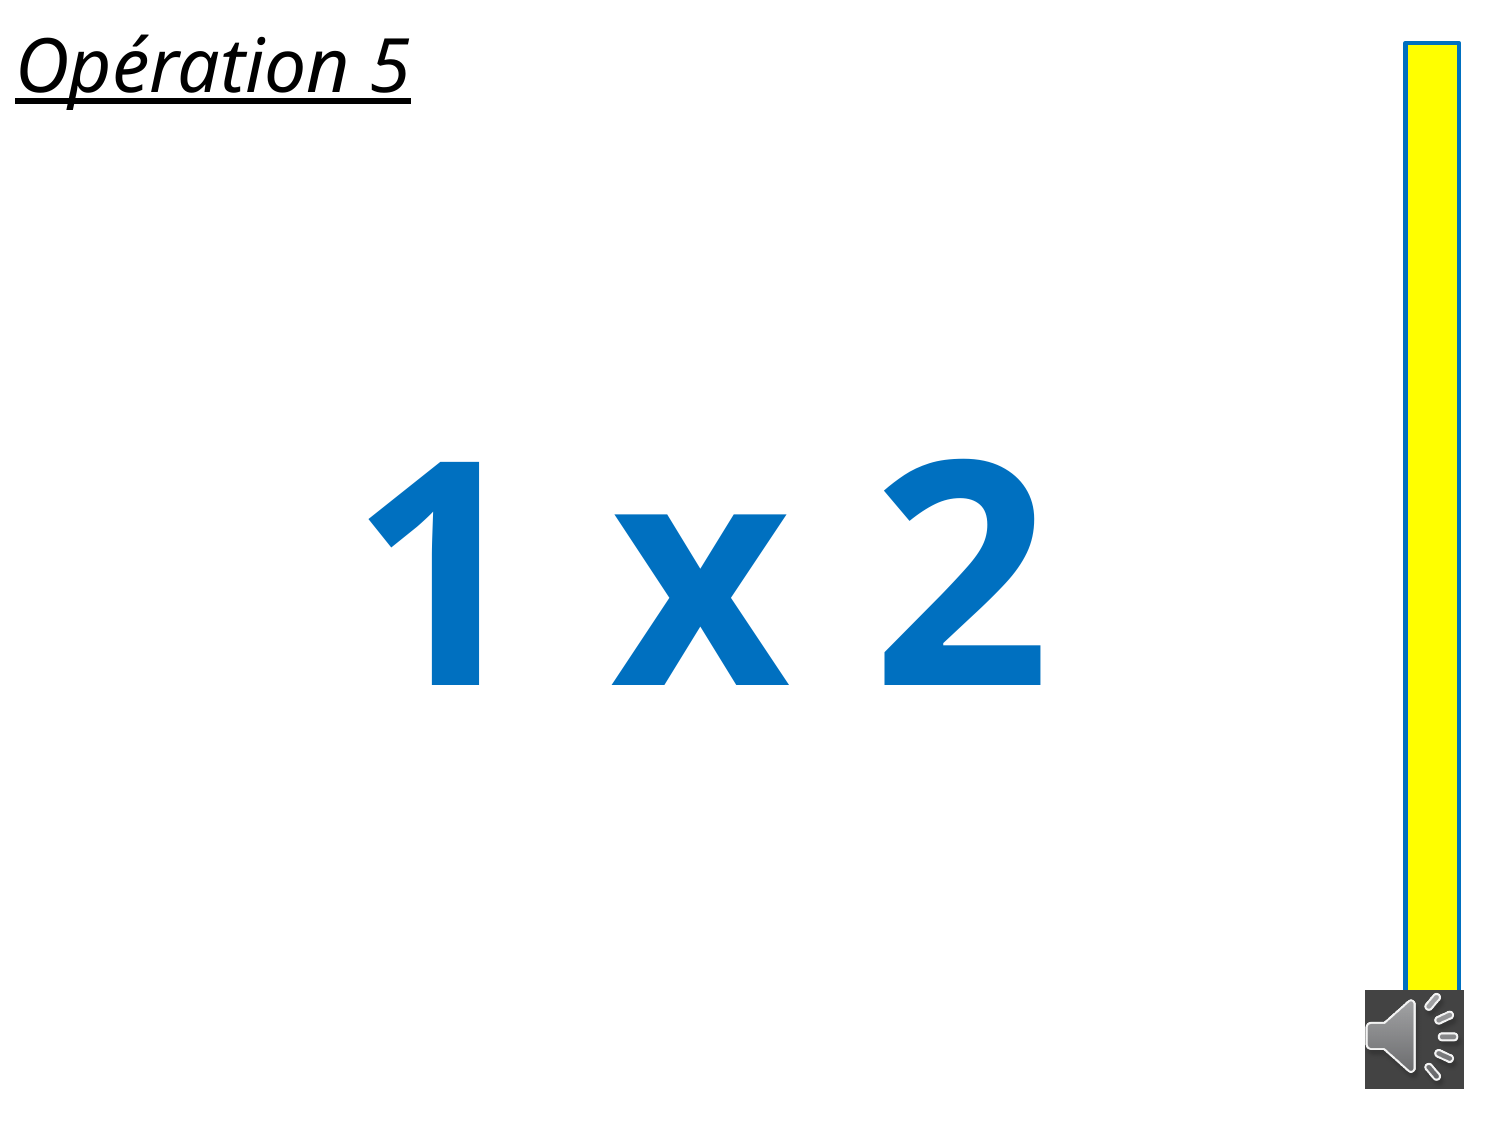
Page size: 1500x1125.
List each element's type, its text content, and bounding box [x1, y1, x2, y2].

title Opération 5 [0, 0, 502, 126]
text_box [1403, 41, 1461, 987]
text_box 1 x 2 [0, 365, 1403, 756]
picture [1364, 989, 1465, 1090]
